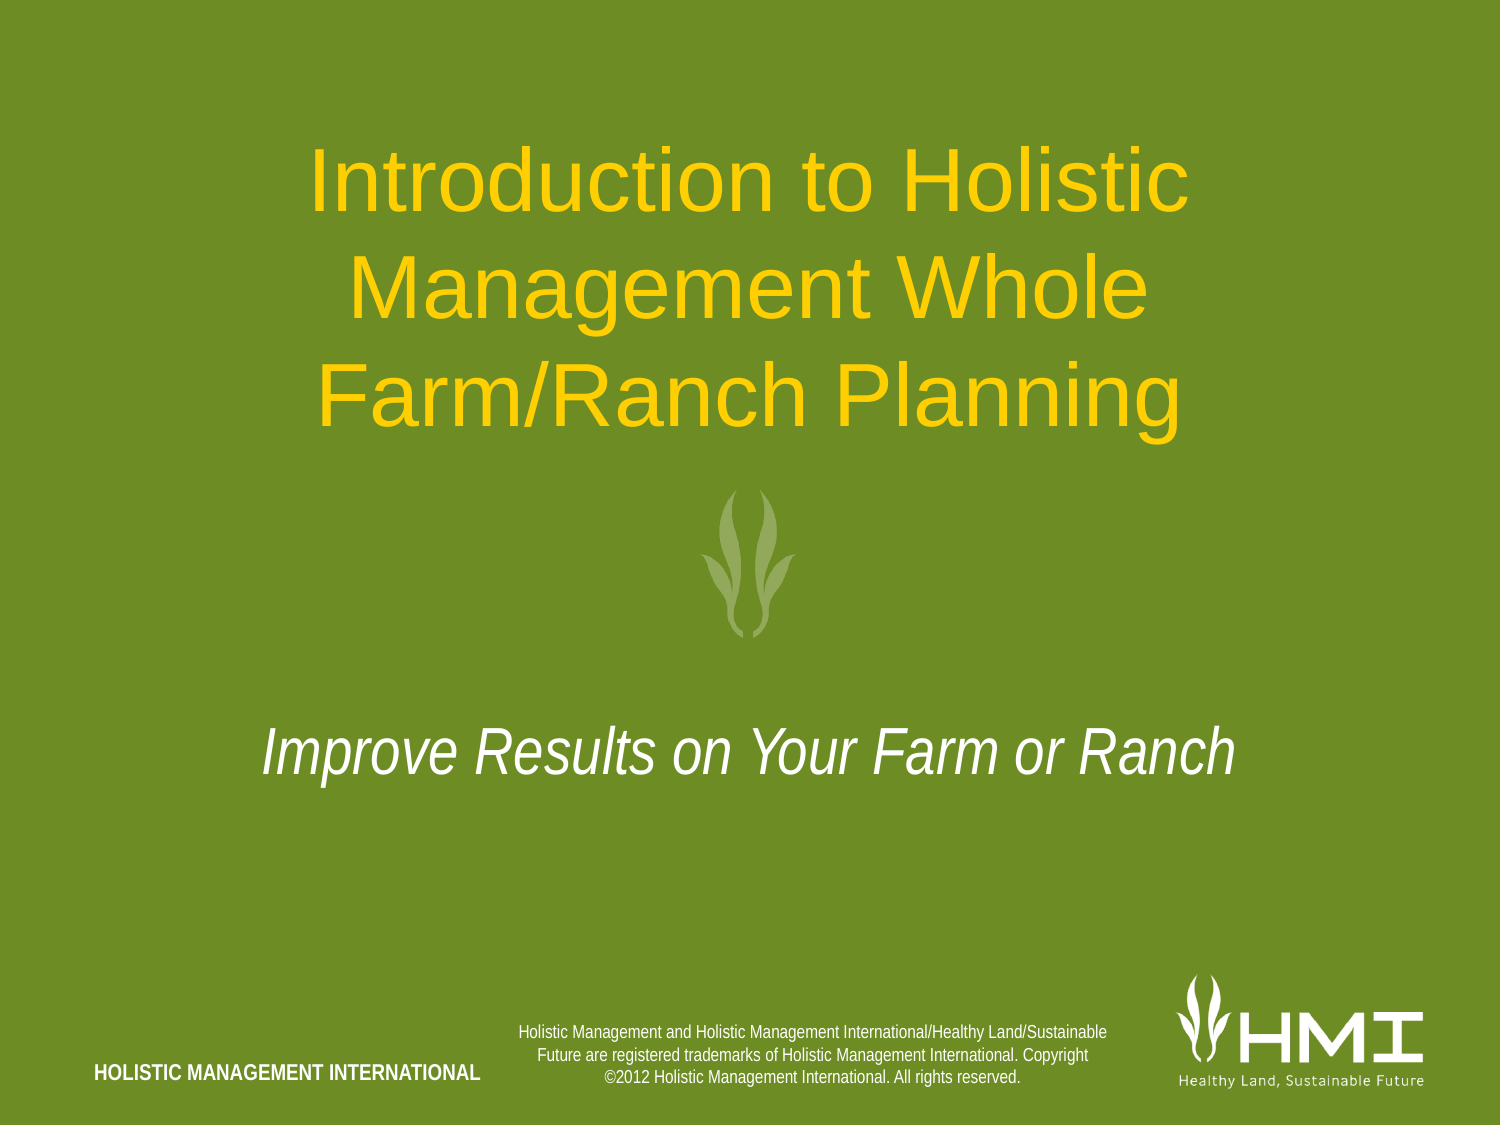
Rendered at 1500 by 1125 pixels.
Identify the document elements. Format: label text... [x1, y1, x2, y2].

subtitle Improve Results on Your Farm or Ranch [225, 699, 1275, 925]
picture [699, 489, 797, 638]
picture [1175, 974, 1425, 1089]
title Introduction to Holistic Management Whole Farm/Ranch Planning [112, 112, 1388, 454]
